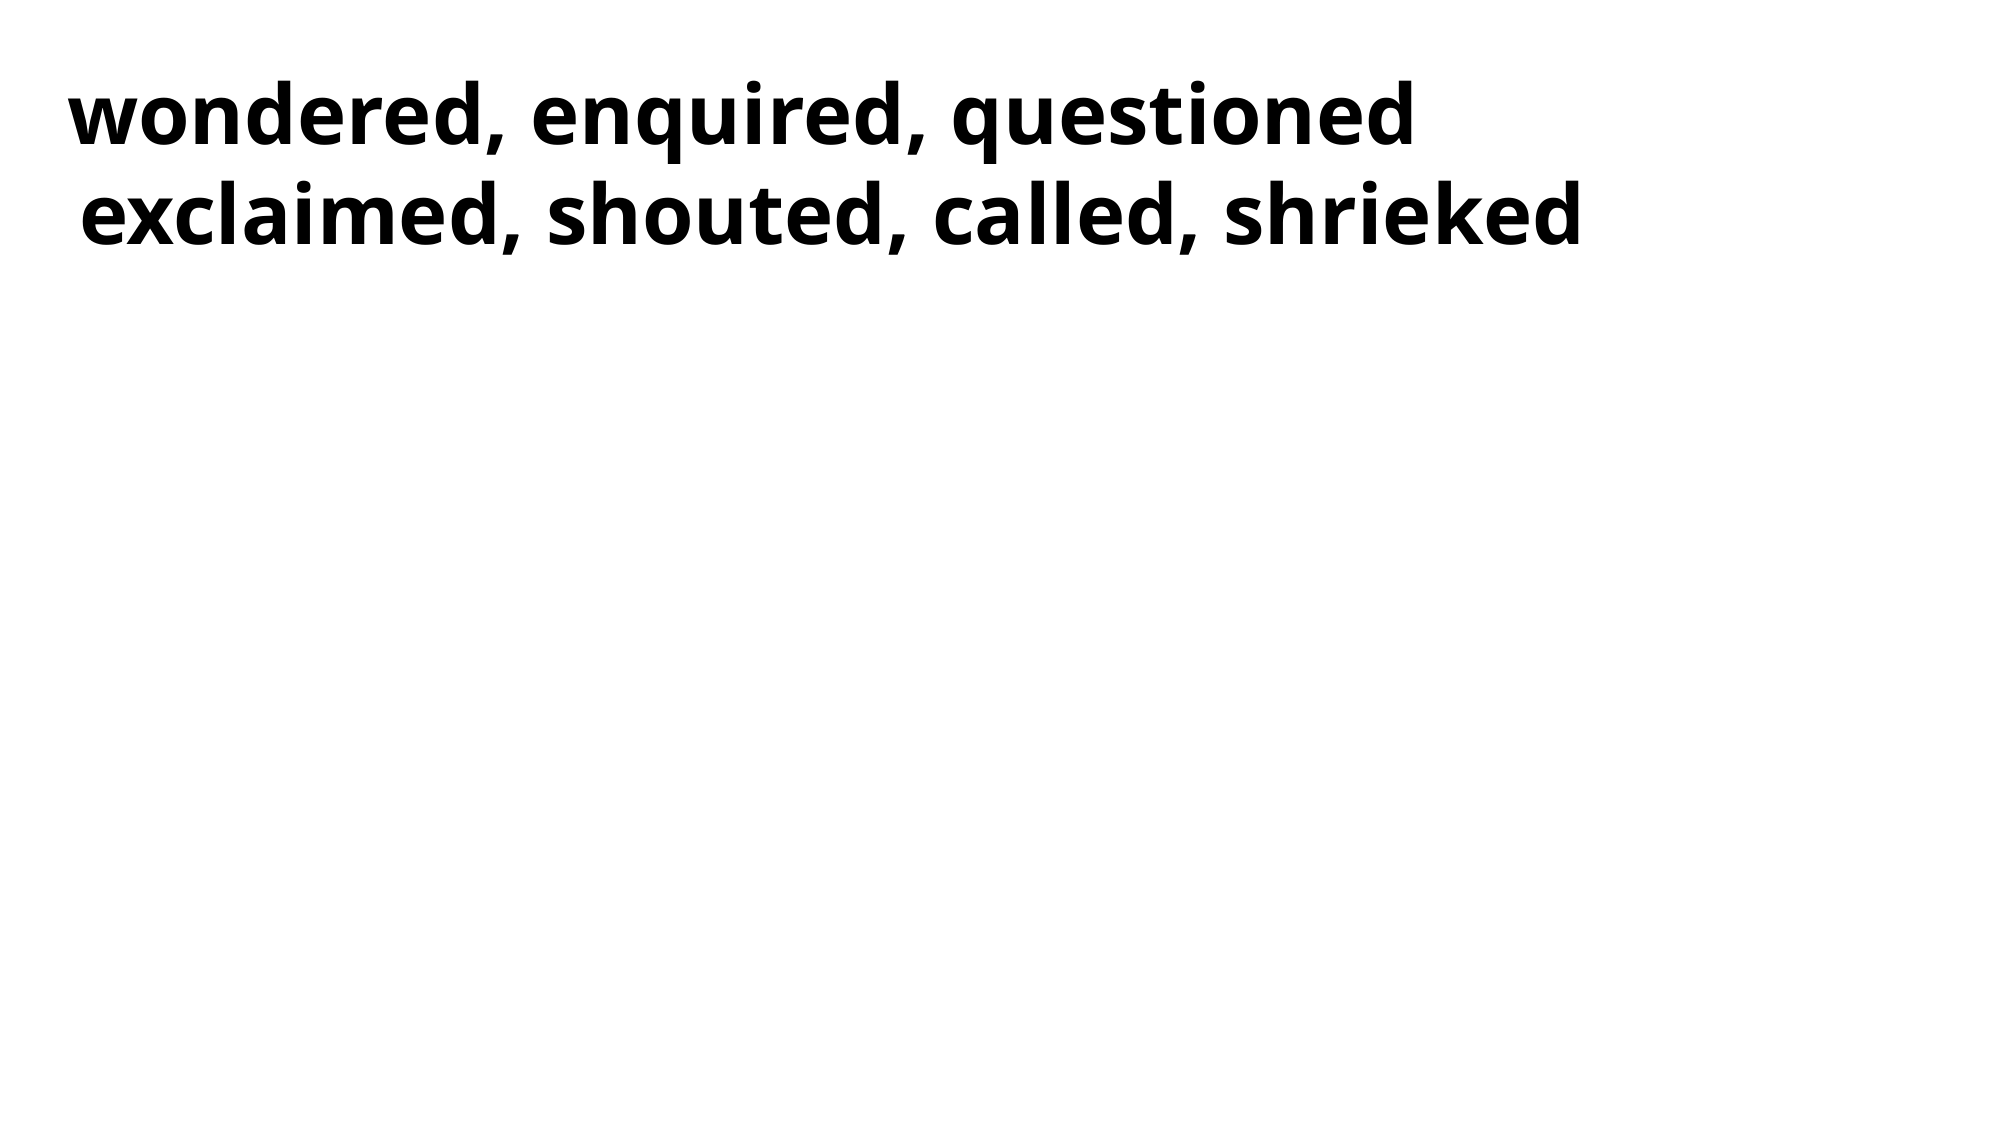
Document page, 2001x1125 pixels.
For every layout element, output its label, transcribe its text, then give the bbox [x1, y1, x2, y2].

text_box wondered, enquired, questioned exclaimed, shouted, called, shrieked [42, 53, 1915, 269]
